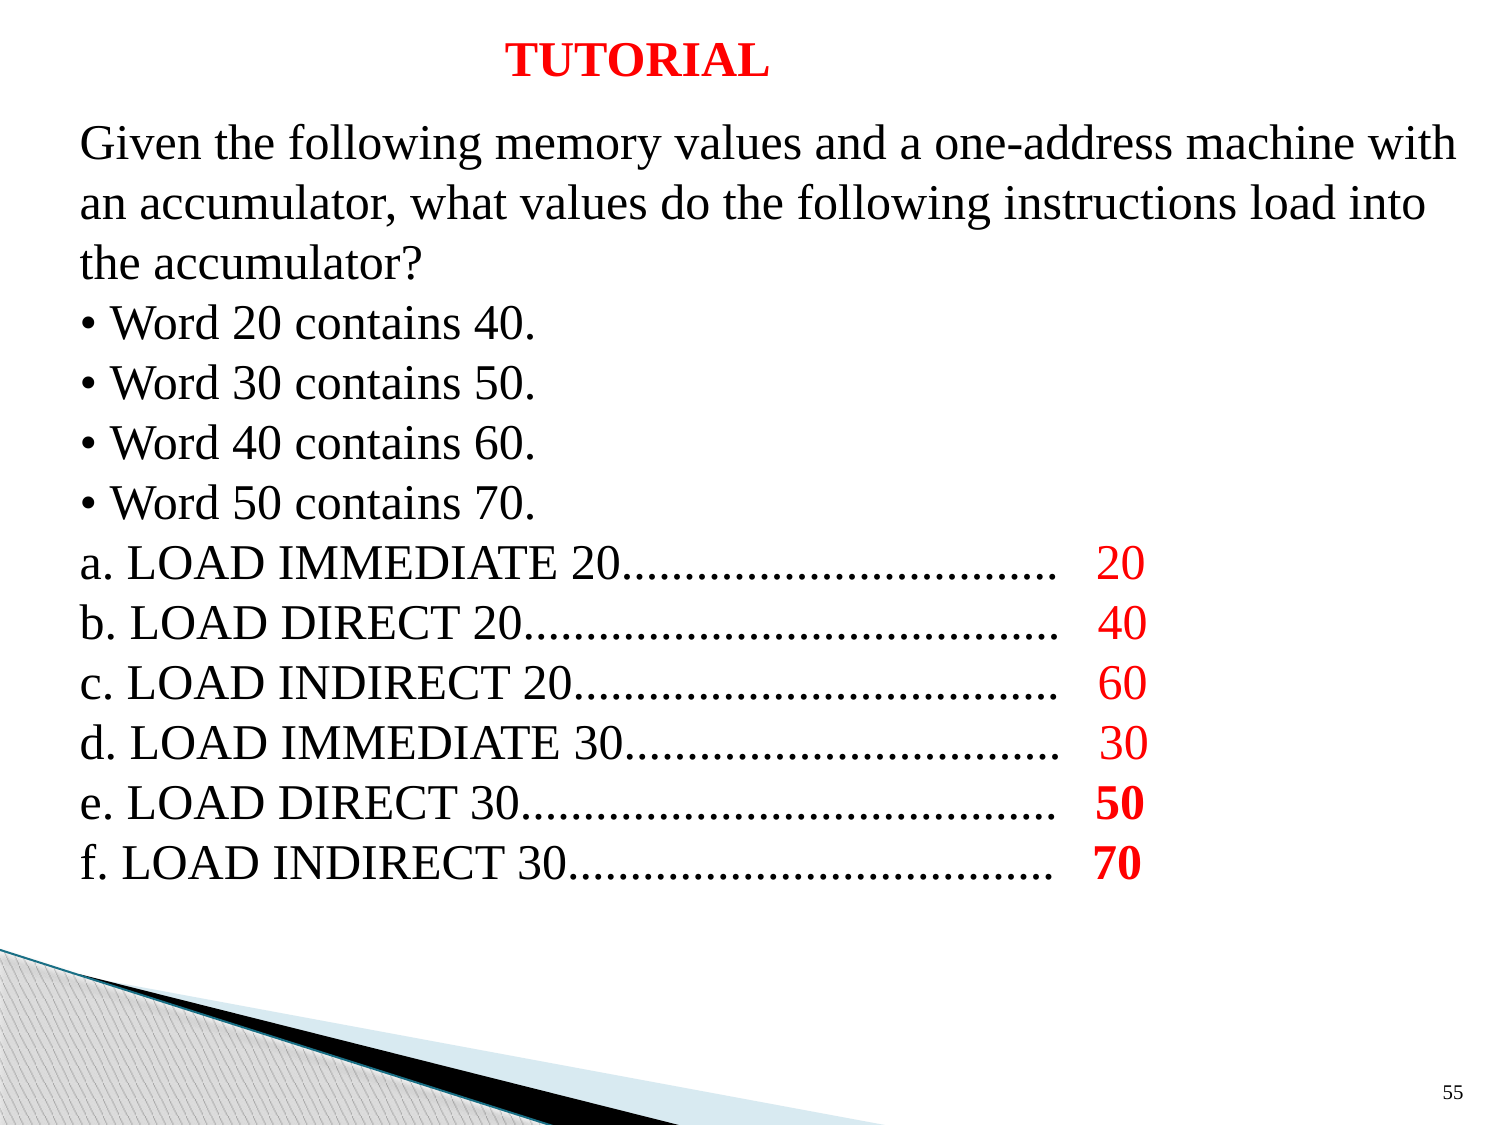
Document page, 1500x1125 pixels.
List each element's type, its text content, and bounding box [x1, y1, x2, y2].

text_box Given the following memory values and a one-address machine with an accumulator, what values do the following instructions load into the accumulator? • Word 20 contains 40. • Word 30 contains 50. • Word 40 contains 60. • Word 50 contains 70. a. LOAD IMMEDIATE 20................................... 20 b. LOAD DIRECT 20........................................... 40 c. LOAD INDIRECT 20....................................... 60 d. LOAD IMMEDIATE 30................................... 30 e. LOAD DIRECT 30........................................... 50 f. LOAD INDIRECT 30....................................... 70 [64, 101, 1479, 897]
text_box TUTORIAL [490, 19, 1235, 94]
slide_number 55 [1418, 1051, 1479, 1112]
